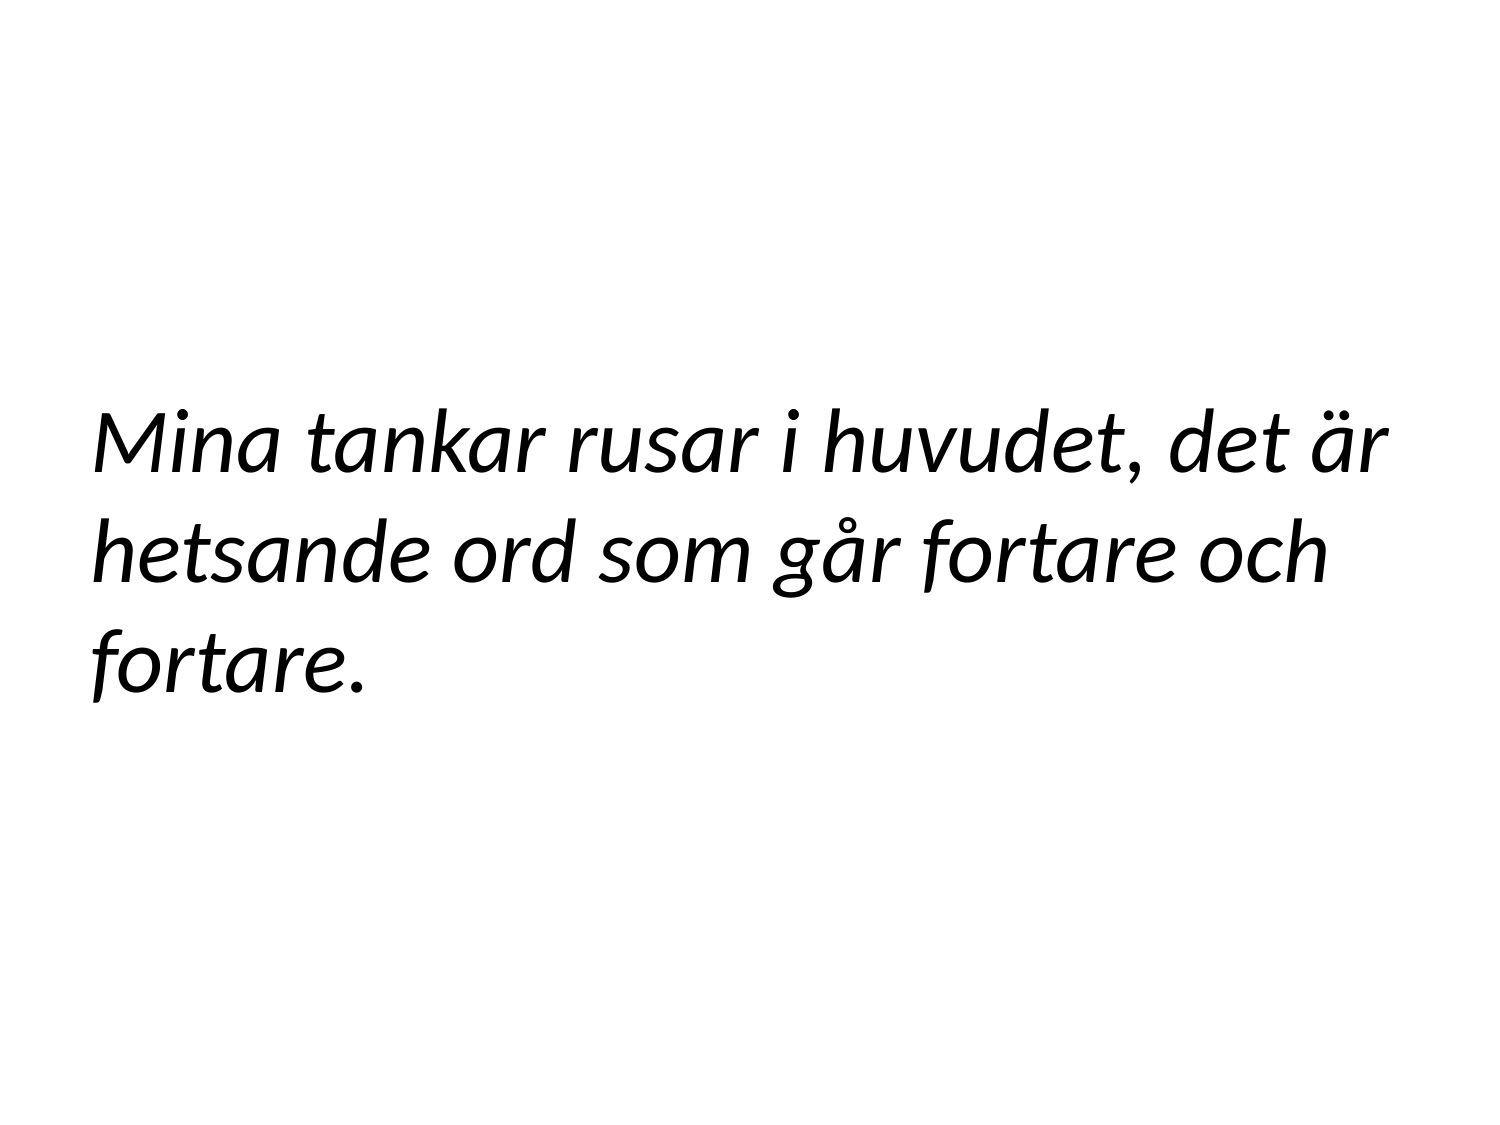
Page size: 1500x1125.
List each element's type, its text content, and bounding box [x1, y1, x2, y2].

title Mina tankar rusar i huvudet, det är hetsande ord som går fortare och fortare. [75, 45, 1425, 1047]
